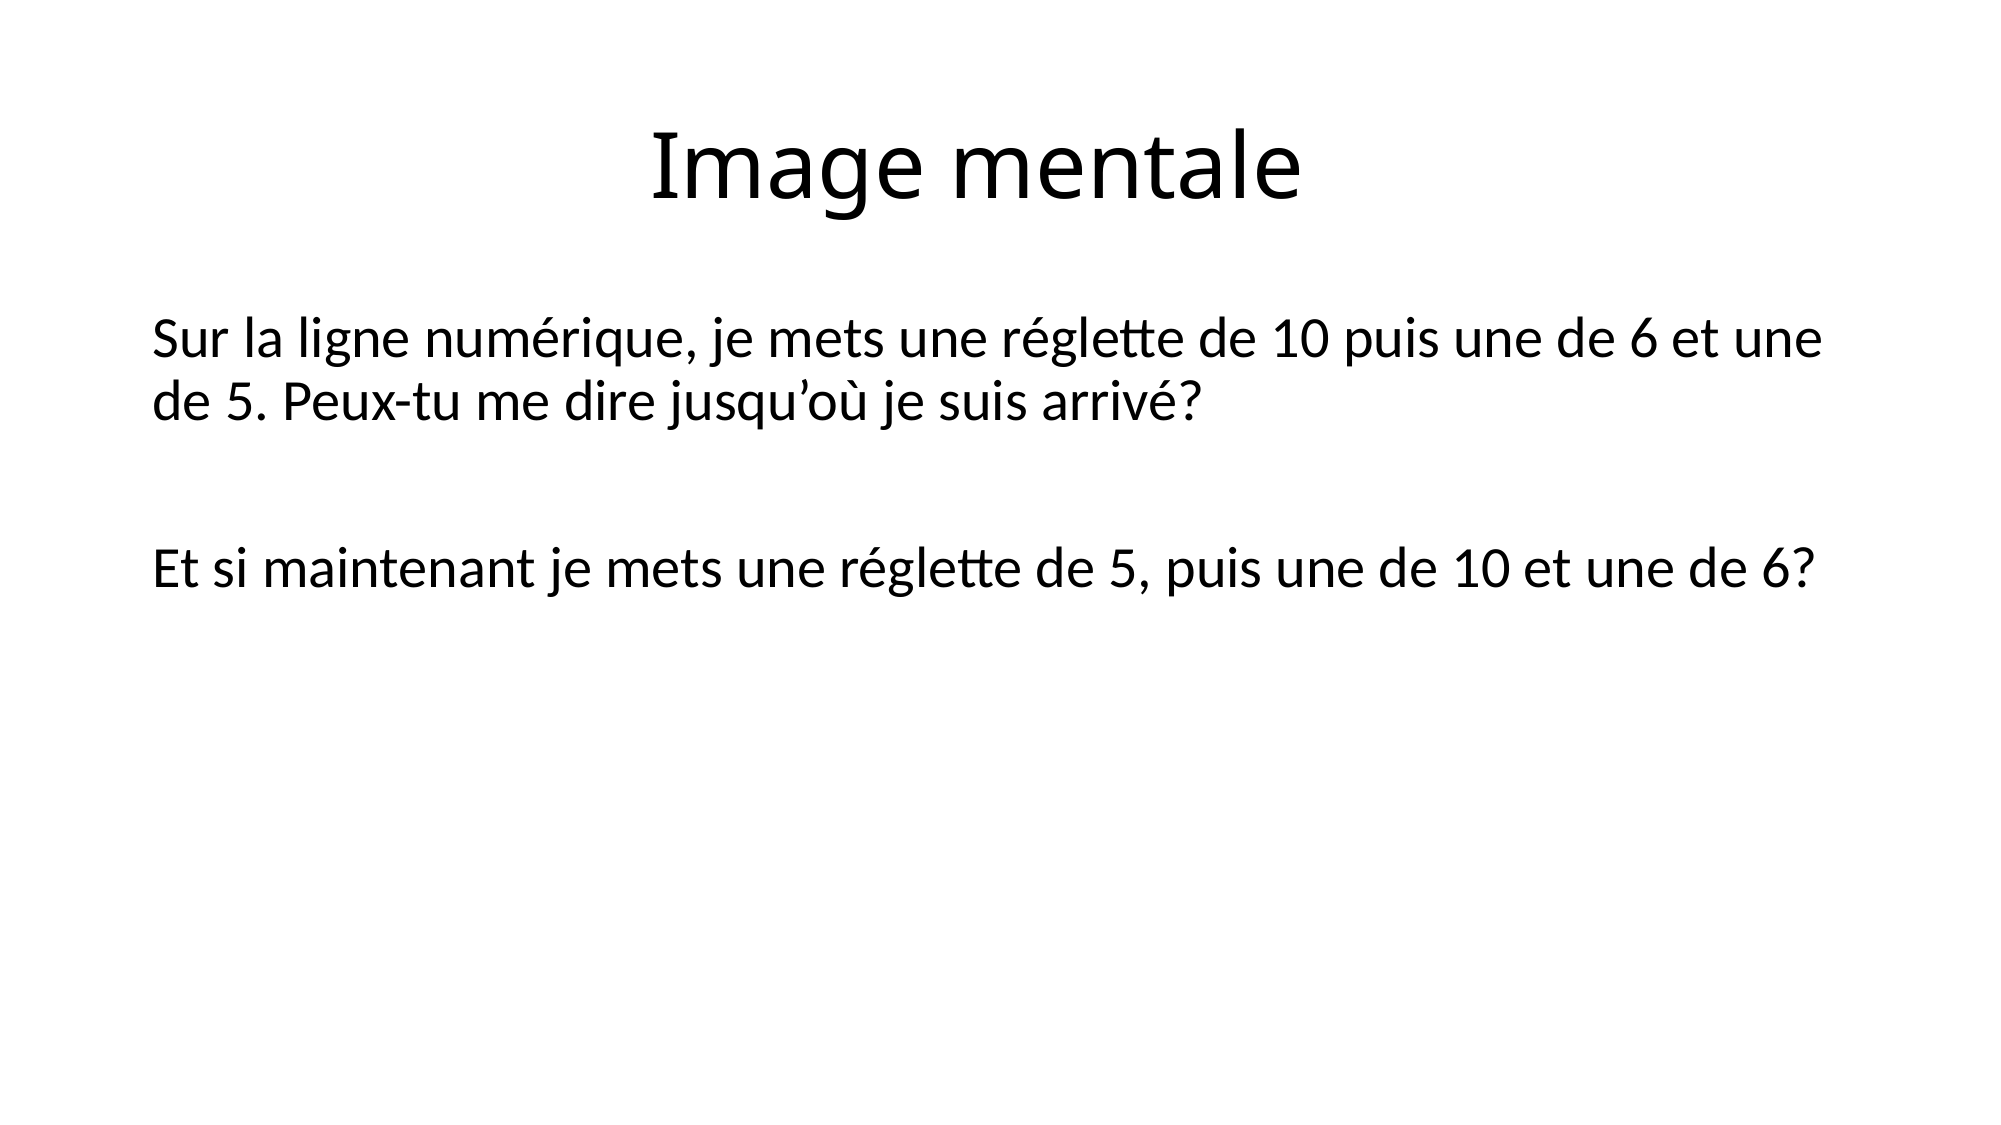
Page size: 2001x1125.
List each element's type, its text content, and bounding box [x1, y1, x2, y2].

list Sur la ligne numérique, je mets une réglette de 10 puis une de 6 et une de 5. Peux-tu me dire jusqu’où je suis arrivé? Et si maintenant je mets une réglette de 5, puis une de 10 et une de 6? [137, 299, 1863, 1014]
title Image mentale [137, 59, 1863, 278]
